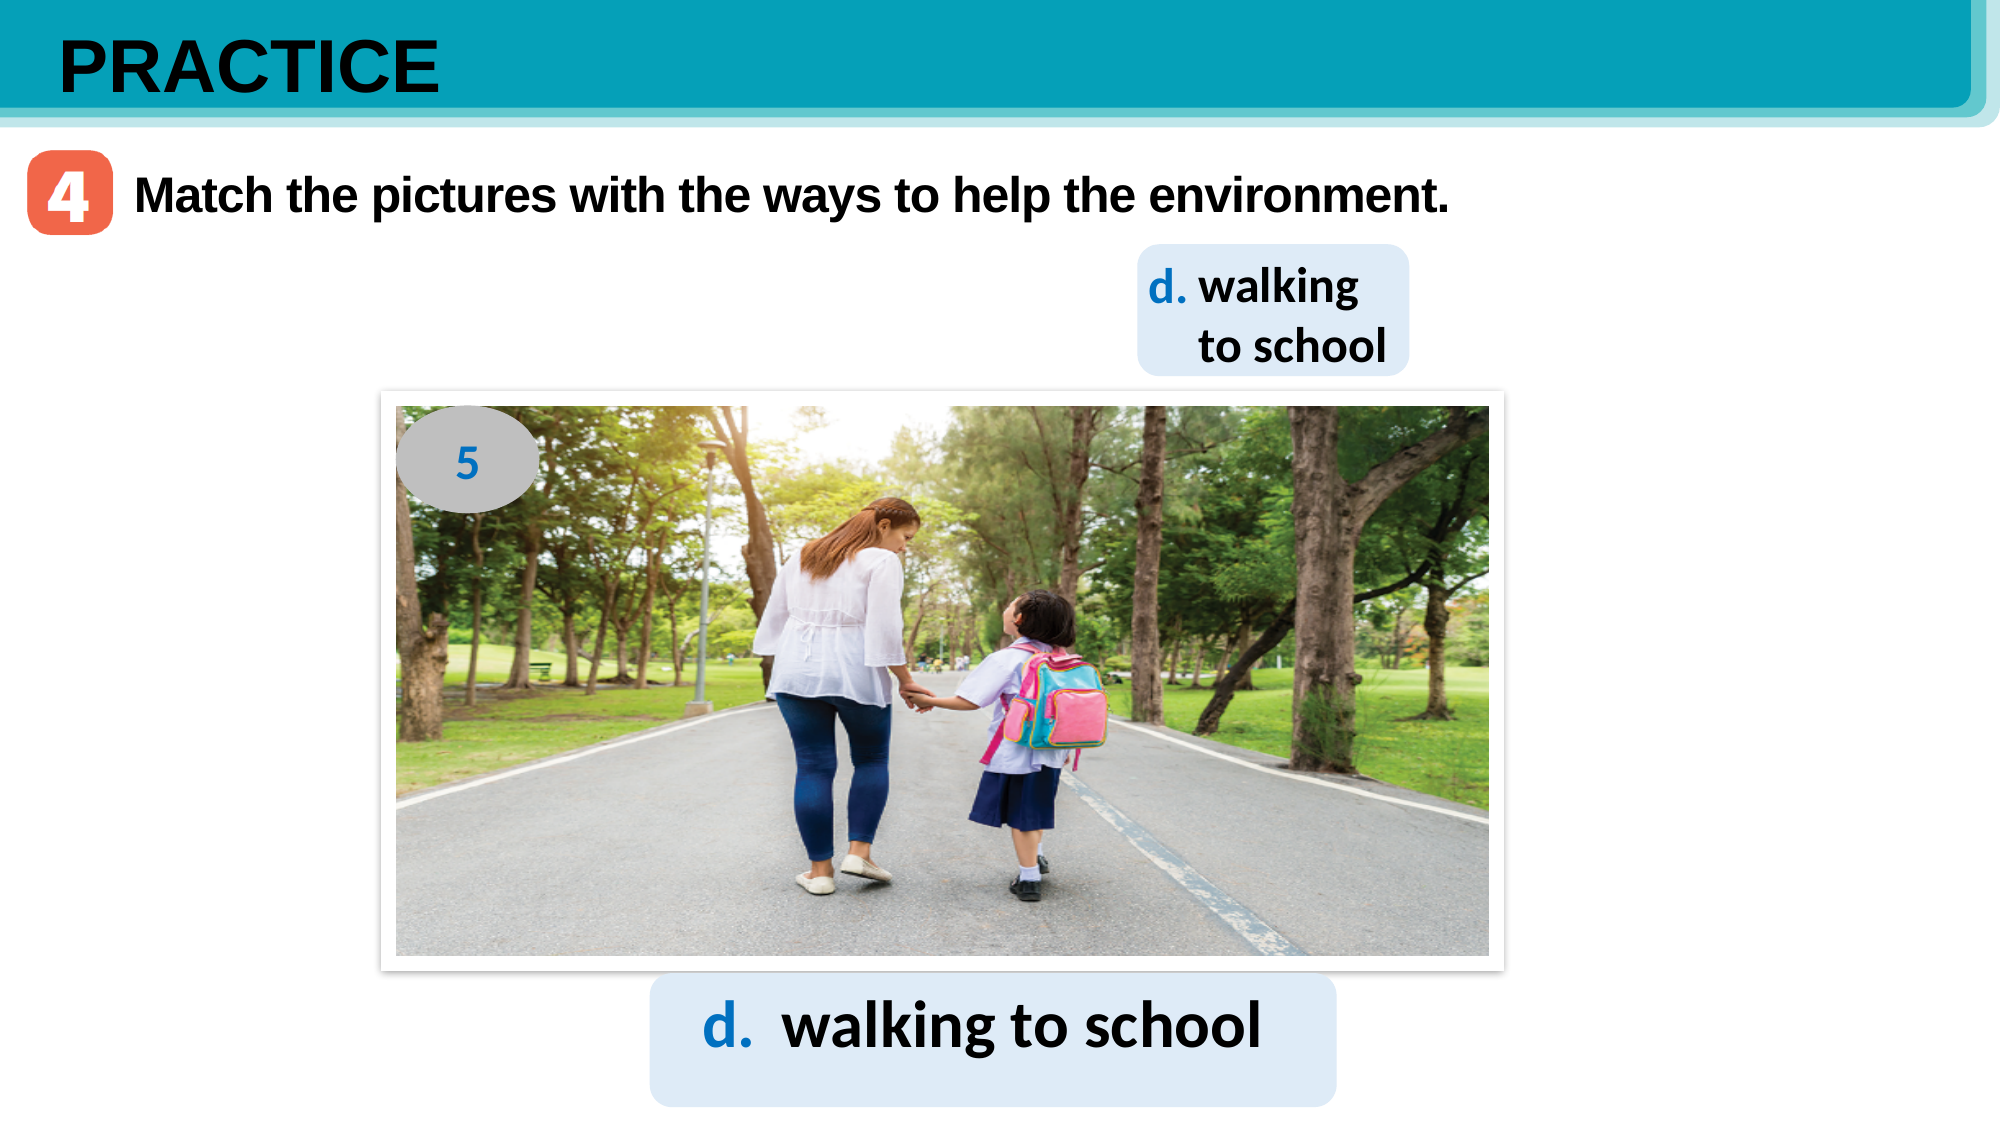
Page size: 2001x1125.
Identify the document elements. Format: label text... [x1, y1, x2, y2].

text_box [0, 0, 2000, 128]
picture [22, 143, 120, 243]
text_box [649, 973, 1337, 1108]
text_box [1133, 244, 1410, 442]
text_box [395, 405, 1490, 957]
text_box Match the pictures with the ways to help the environment. [120, 155, 2000, 231]
